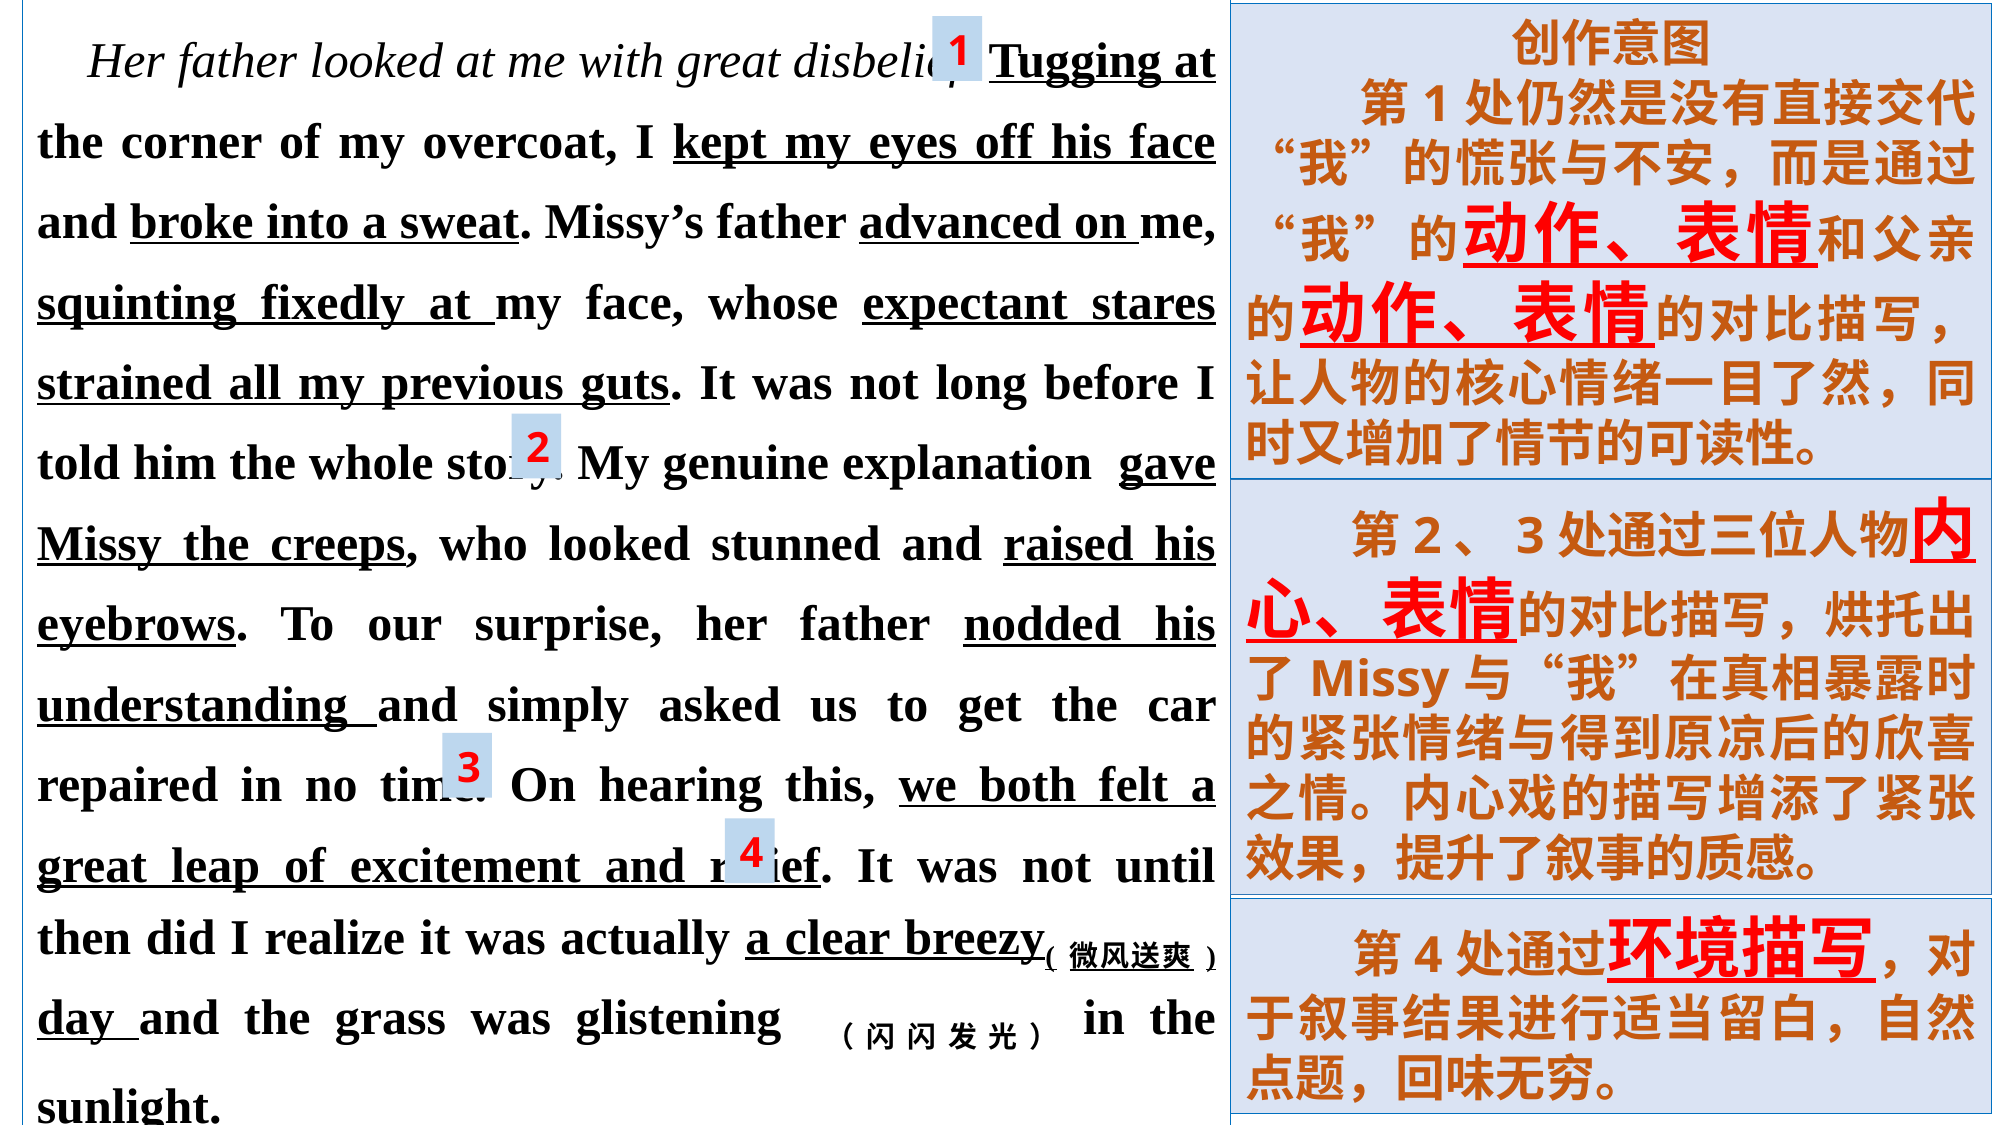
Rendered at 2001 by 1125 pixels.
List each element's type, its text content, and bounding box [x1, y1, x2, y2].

text_box 第4处通过环境描写，对于叙事结果进行适当留白，自然点题，回味无穷。 [1230, 898, 1992, 1114]
text_box 1 [932, 16, 983, 81]
text_box 创作意图 第1处仍然是没有直接交代“我”的慌张与不安，而是通过“我”的动作、表情和父亲的动作、表情的对比描写，让人物的核心情绪一目了然，同时又增加了情节的可读性。 [1230, 3, 1992, 479]
text_box 3 [442, 732, 492, 798]
text_box 2 [511, 413, 562, 479]
text_box 4 [724, 818, 775, 884]
text_box Her father looked at me with great disbelief. Tugging at the corner of my overcoat, I kept my eyes off his face and broke into a sweat. Missy’s father advanced on me, squinting fixedly at my face, whose expectant stares strained all my previous guts. It was not long before I told him the whole story. My genuine explanation gave Missy the creeps, who looked stunned and raised his eyebrows. To our surprise, her father nodded his understanding and simply asked us to get the car repaired in no time. On hearing this, we both felt a great leap of excitement and relief. It was not until then did I realize it was actually a clear breezy(微风送爽) day and the grass was glistening （闪闪发光）in the sunlight. [22, 0, 1231, 1125]
text_box 第2、3处通过三位人物内心、表情的对比描写，烘托出了Missy与“我”在真相暴露时的紧张情绪与得到原凉后的欣喜之情。内心戏的描写增添了紧张效果，提升了叙事的质感。 [1230, 479, 1992, 895]
